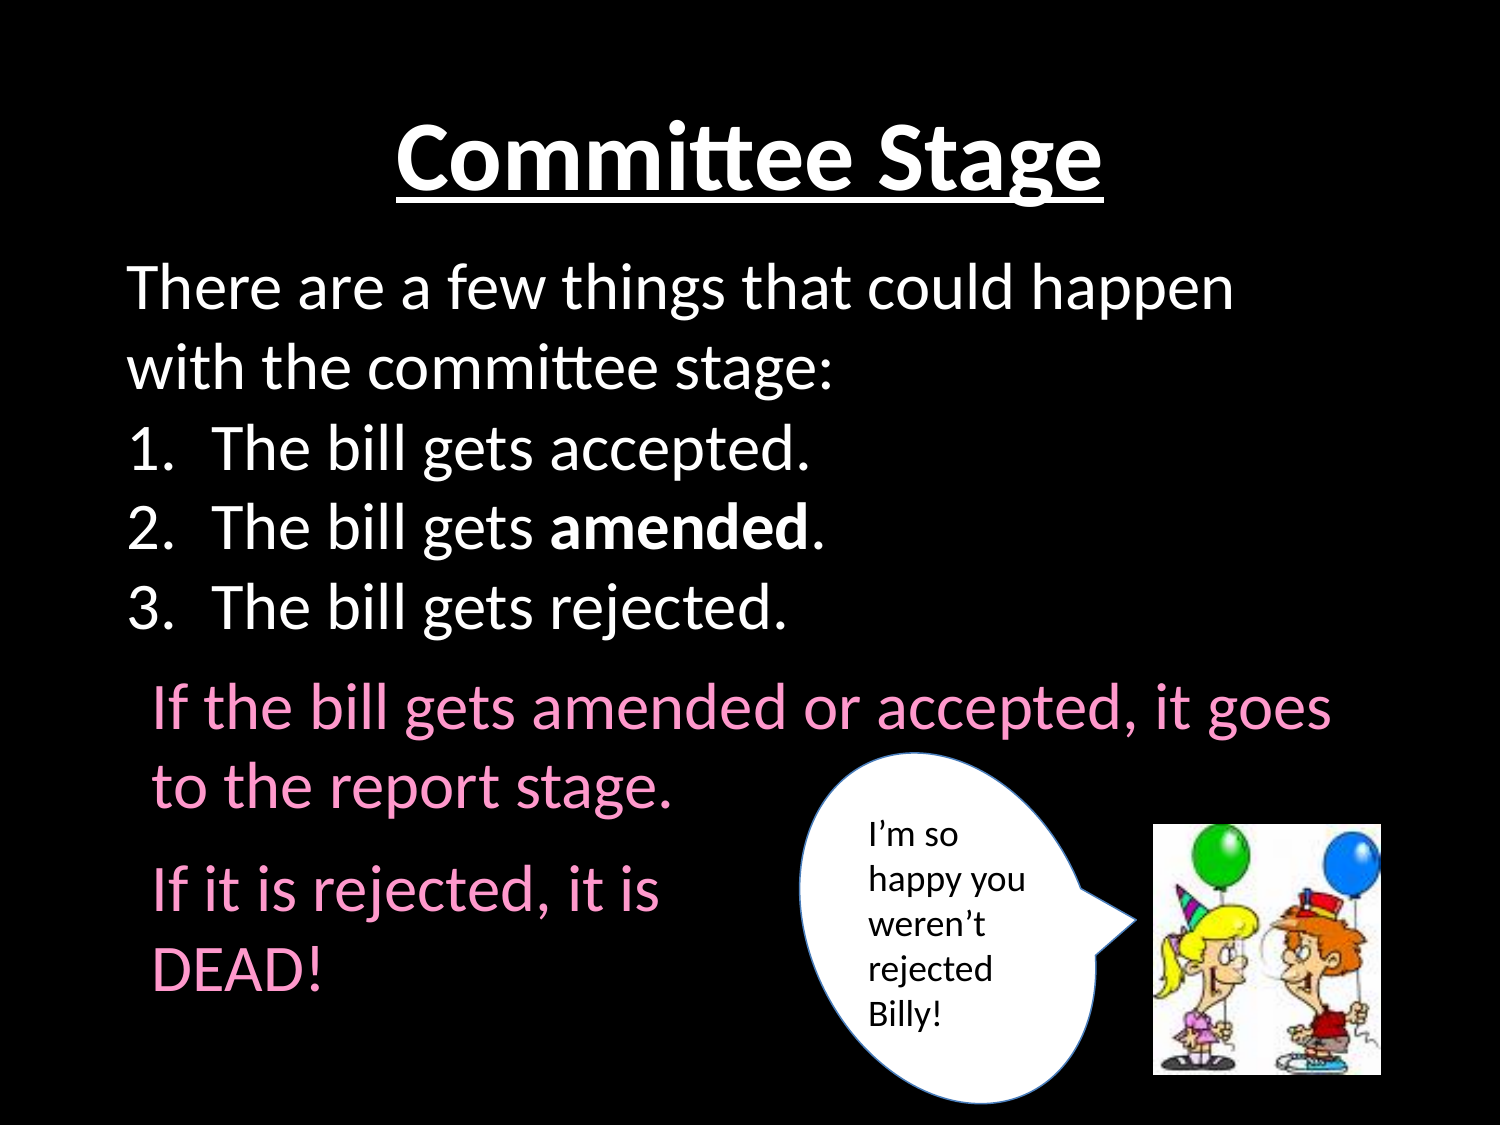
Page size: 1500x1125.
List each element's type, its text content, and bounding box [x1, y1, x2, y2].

text_box [798, 752, 1024, 1036]
text_box I’m so happy you weren’t rejected Billy! [853, 801, 1051, 1041]
text_box [857, 831, 1137, 1105]
text_box If the bill gets amended or accepted, it goes to the report stage. [136, 655, 1380, 830]
text_box If it is rejected, it is DEAD! [136, 837, 764, 1013]
text_box There are a few things that could happen with the committee stage: The bill gets accepted. The bill gets amended. The bill gets rejected. [111, 235, 1355, 651]
picture [1152, 824, 1381, 1076]
text_box Committee Stage [269, 83, 1230, 218]
